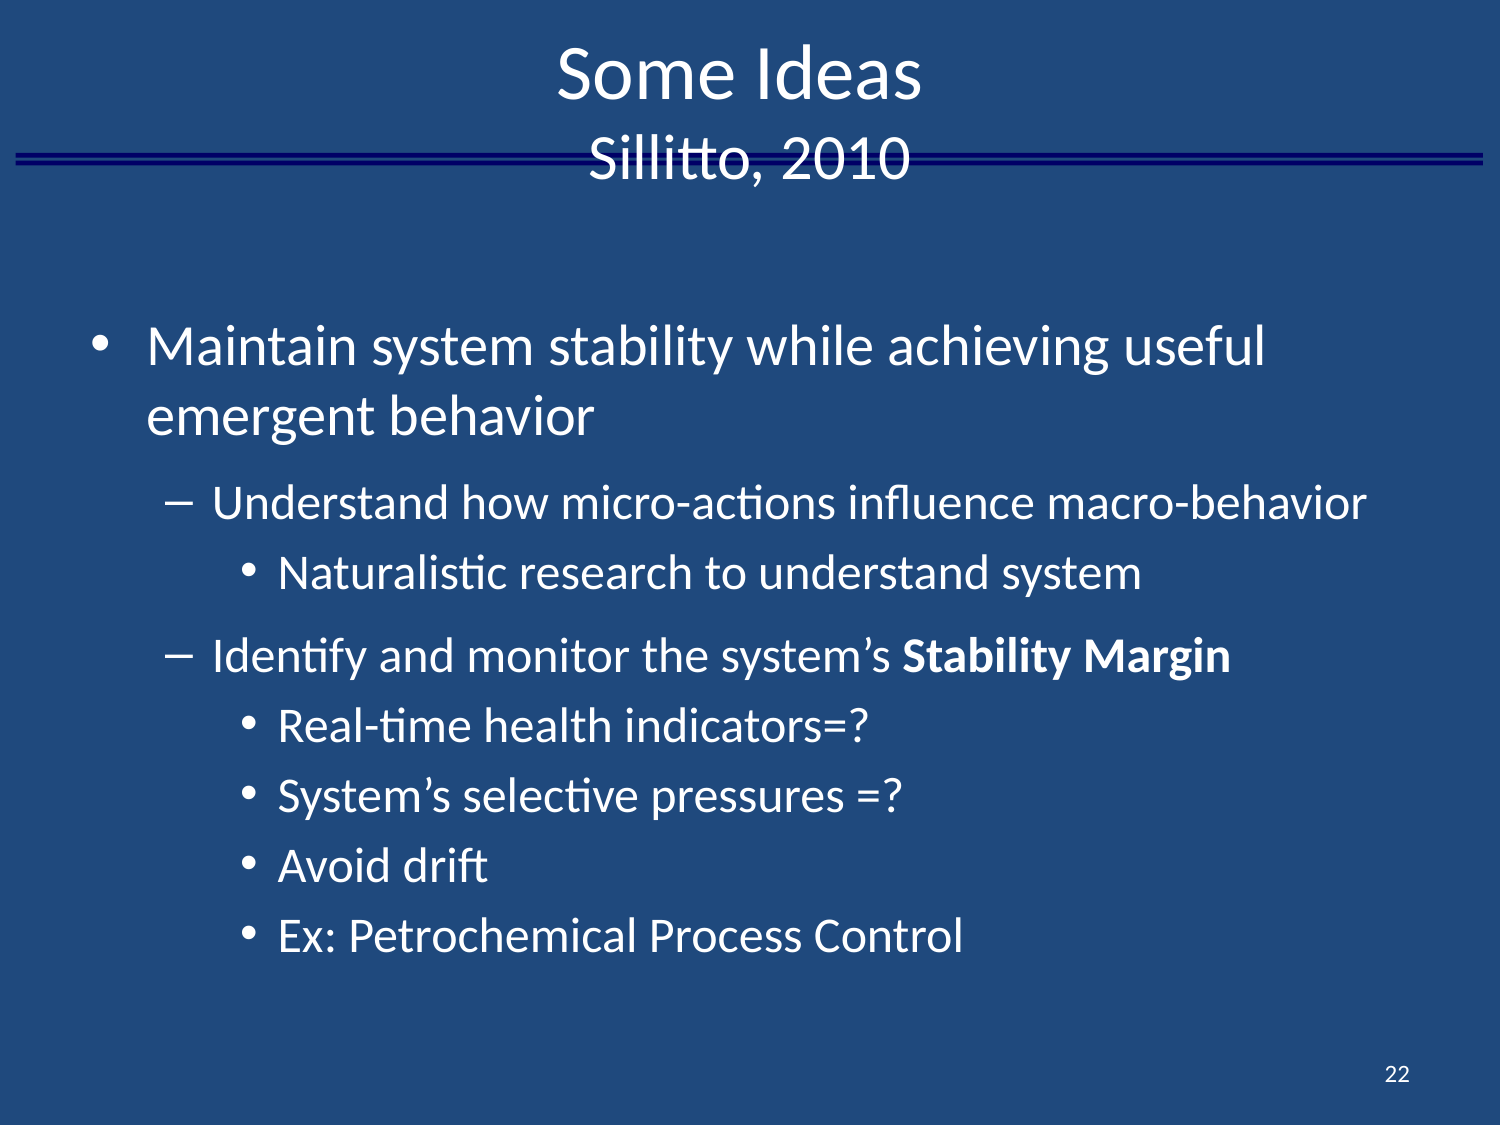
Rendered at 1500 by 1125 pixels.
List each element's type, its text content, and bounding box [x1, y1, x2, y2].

slide_number 22 [1074, 1042, 1425, 1103]
list Maintain system stability while achieving useful emergent behavior Understand how micro-actions influence macro-behavior Naturalistic research to understand system Identify and monitor the system’s Stability Margin Real-time health indicators=? System’s selective pressures =? Avoid drift Ex: Petrochemical Process Control [75, 299, 1425, 1125]
title Some Ideas Sillitto, 2010 [75, 12, 1425, 200]
